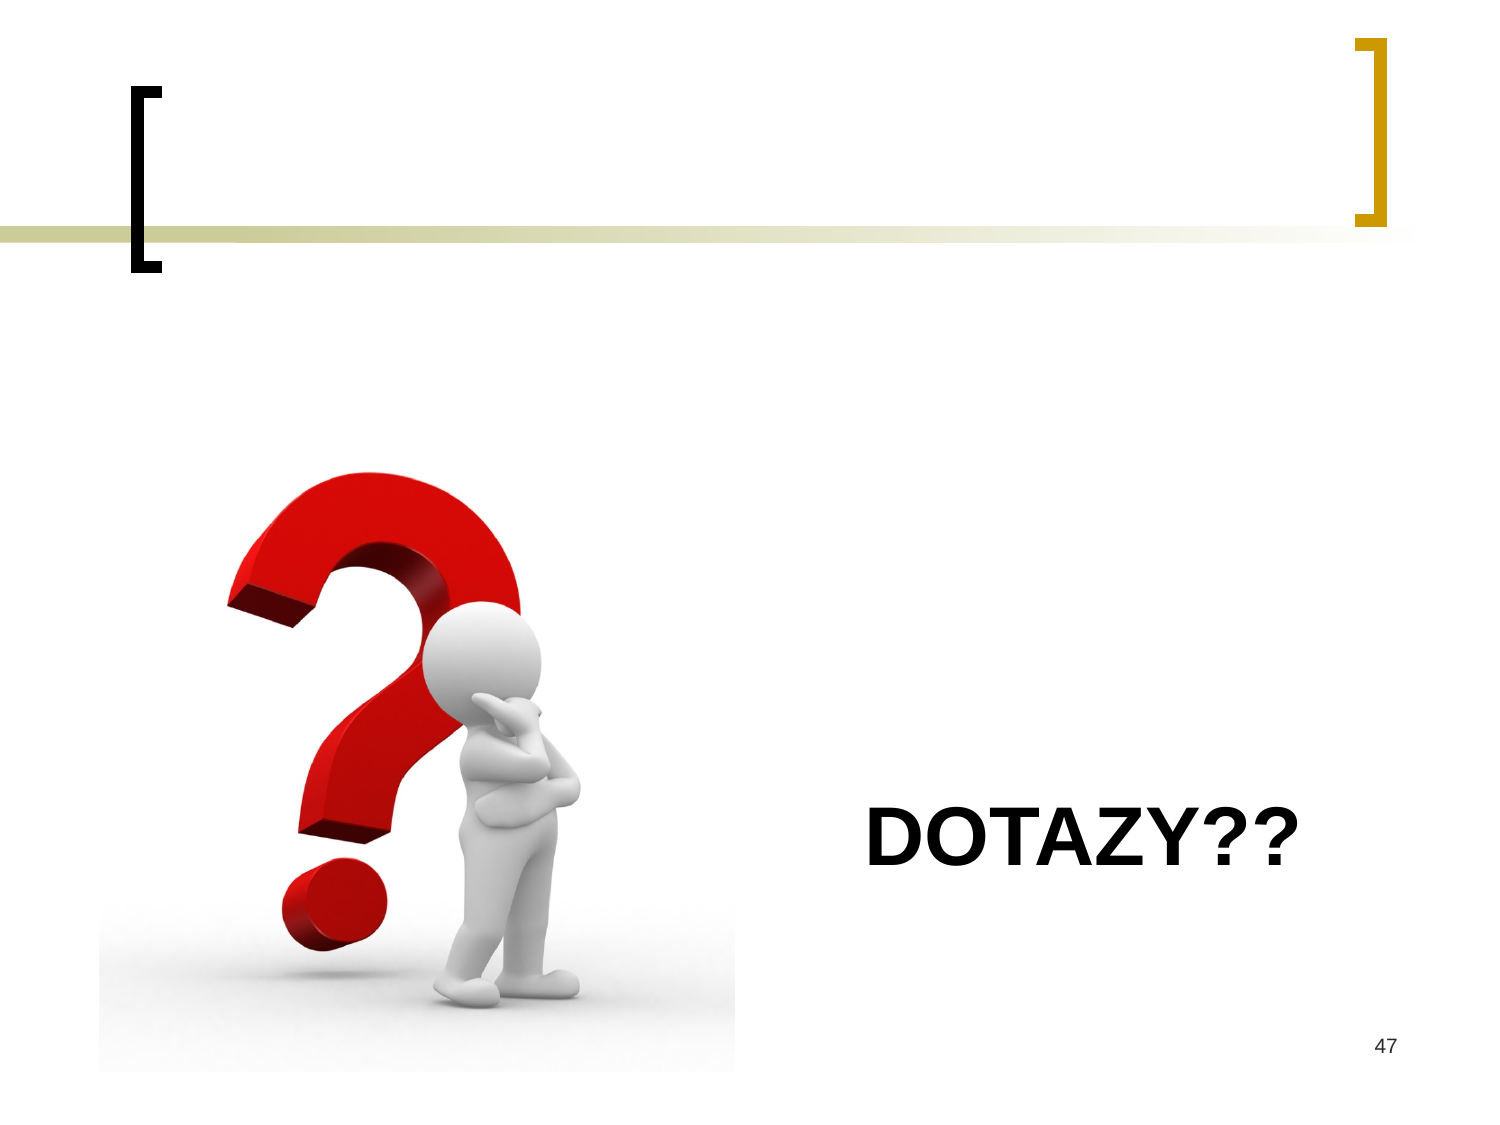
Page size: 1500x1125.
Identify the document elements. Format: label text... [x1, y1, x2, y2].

slide_number 47 [1099, 1024, 1413, 1101]
picture [99, 437, 735, 1072]
title Dotazy?? [849, 774, 1332, 999]
